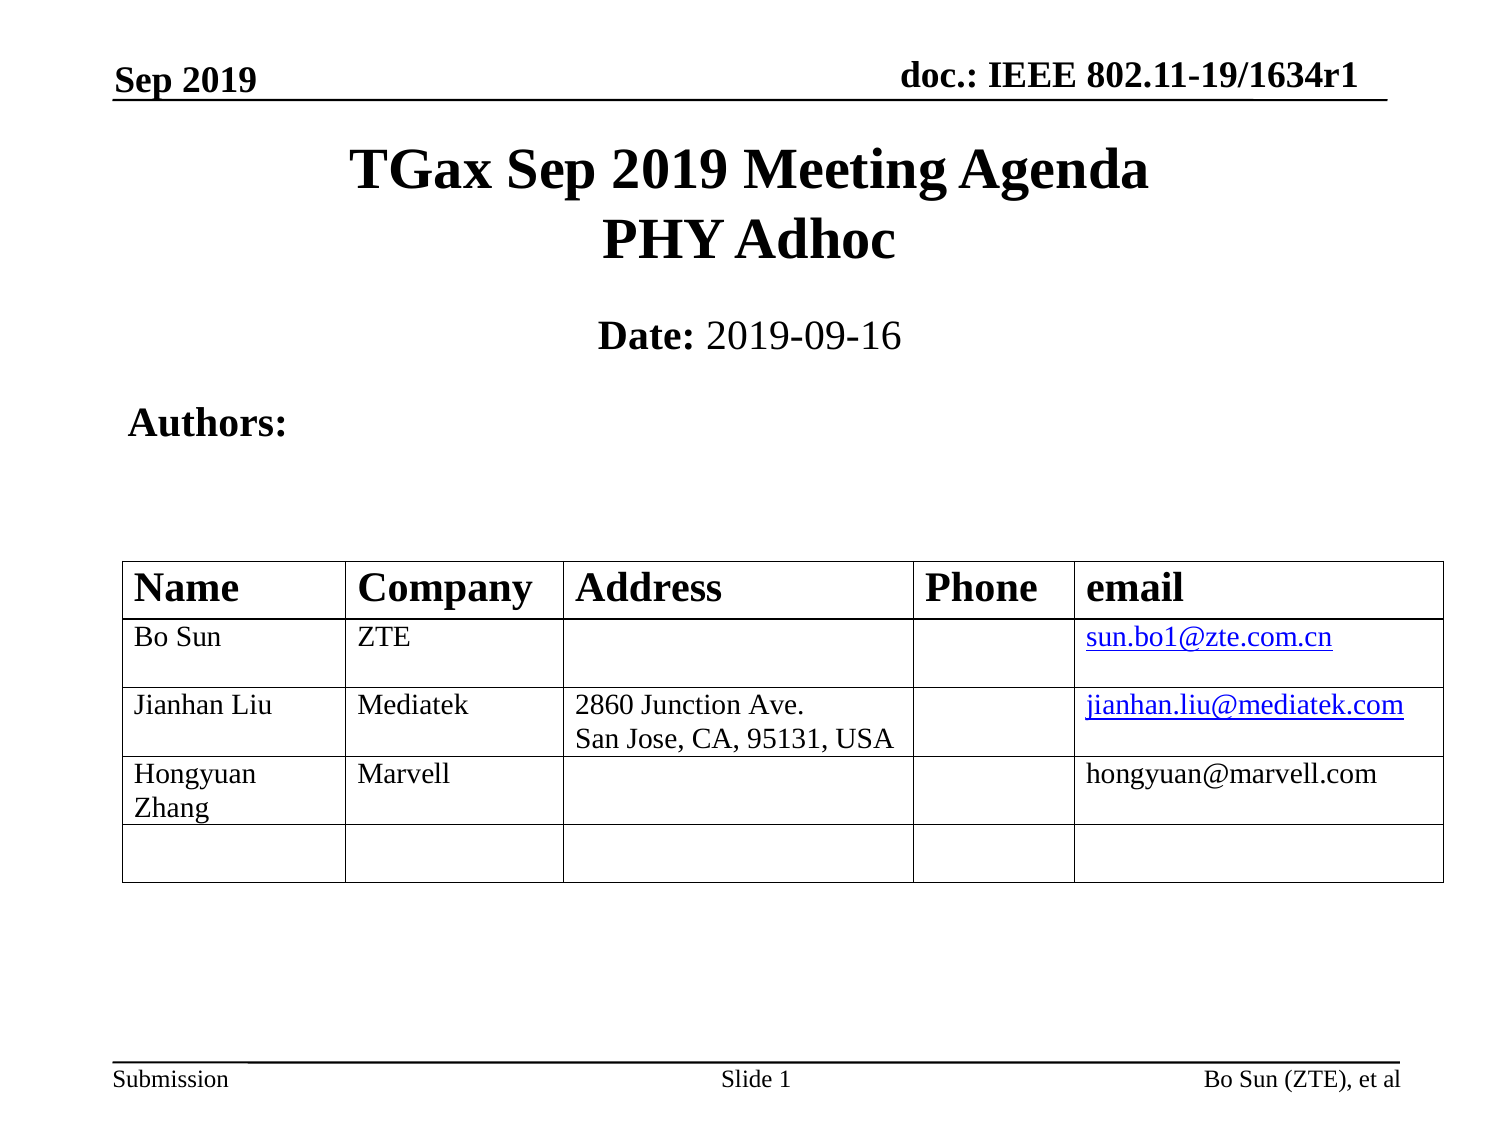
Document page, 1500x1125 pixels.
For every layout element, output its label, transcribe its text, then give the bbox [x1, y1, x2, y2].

text_box TGax Sep 2019 Meeting Agenda PHY Adhoc [112, 112, 1388, 288]
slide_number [114, 54, 259, 101]
text_box Authors: [112, 387, 838, 450]
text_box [106, 560, 1485, 932]
text_box Date: 2019-09-16 [112, 299, 1388, 363]
slide_number Slide 1 [712, 1061, 800, 1093]
footer Bo Sun (ZTE), et al [1200, 1061, 1402, 1093]
